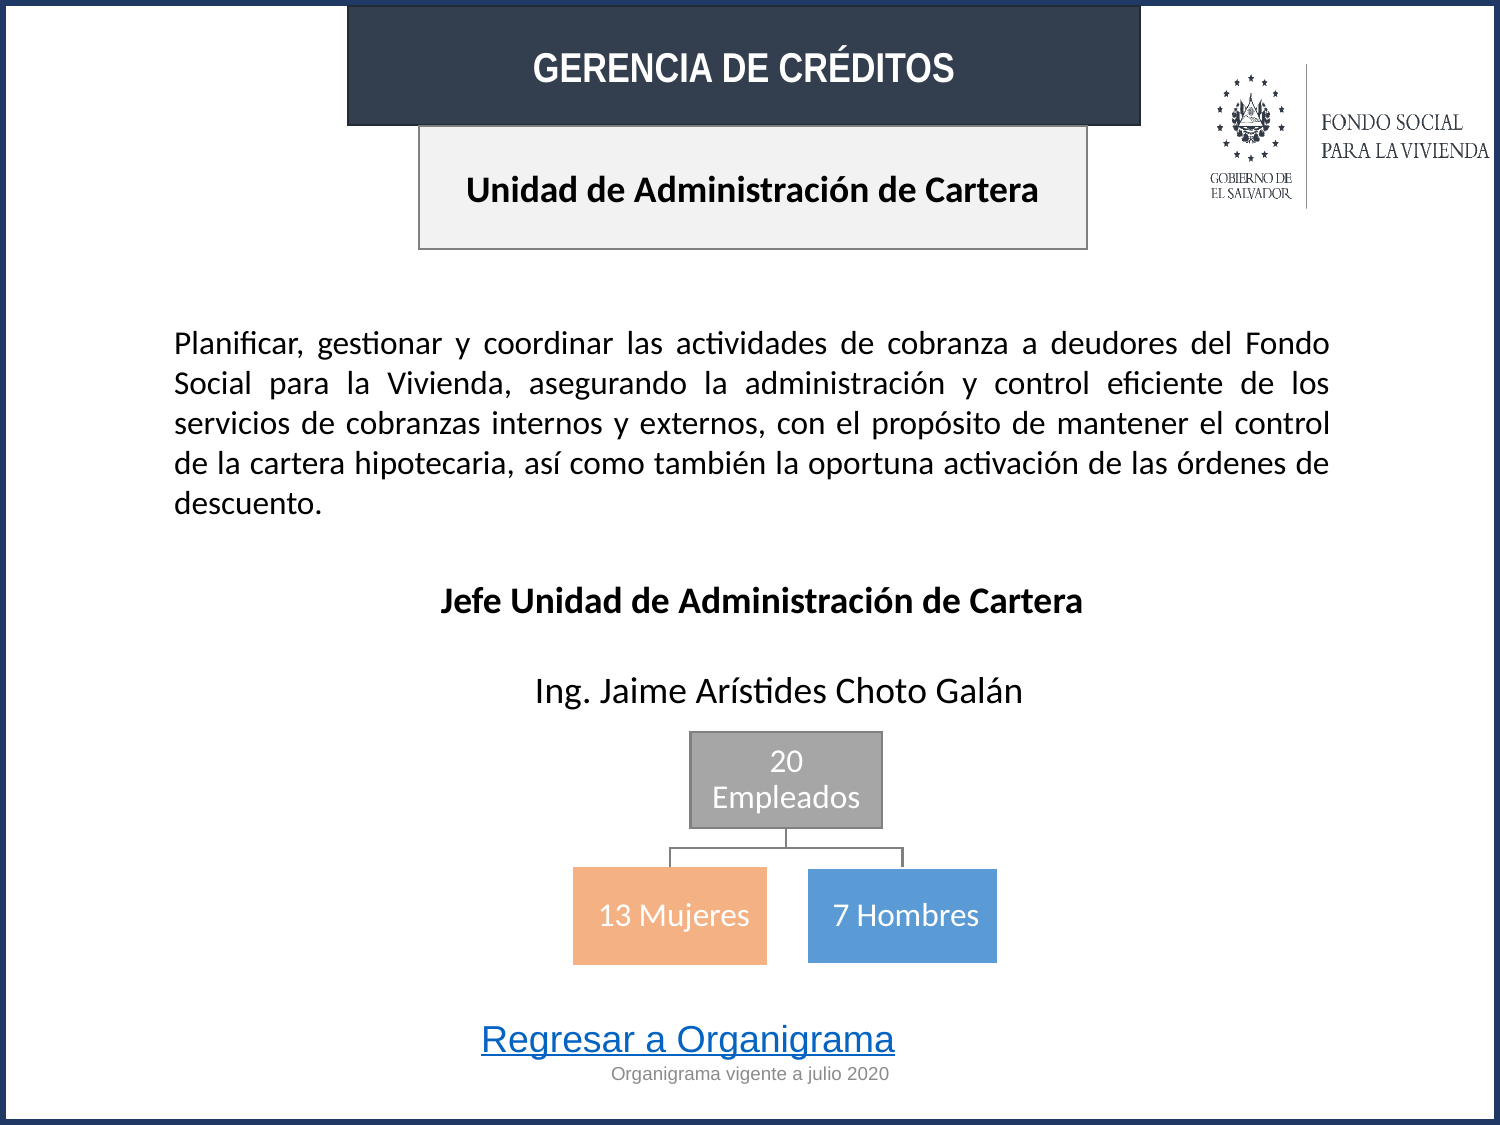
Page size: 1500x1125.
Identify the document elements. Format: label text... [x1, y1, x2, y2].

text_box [539, 731, 1034, 964]
text_box Planificar, gestionar y coordinar las actividades de cobranza a deudores del Fondo Social para la Vivienda, asegurando la administración y control eficiente de los servicios de cobranzas internos y externos, con el propósito de mantener el control de la cartera hipotecaria, así como también la oportuna activación de las órdenes de descuento. [159, 313, 1347, 529]
text_box Jefe Unidad de Administración de Cartera Ing. Jaime Arístides Choto Galán [425, 568, 1134, 719]
text_box GERENCIA DE CRÉDITOS [347, 5, 1141, 126]
picture [1190, 2, 1498, 304]
text_box Unidad de Administración de Cartera [418, 125, 1088, 250]
footer Organigrama vigente a julio 2020 [496, 1042, 1004, 1103]
text_box Regresar a Organigrama [466, 1007, 957, 1067]
